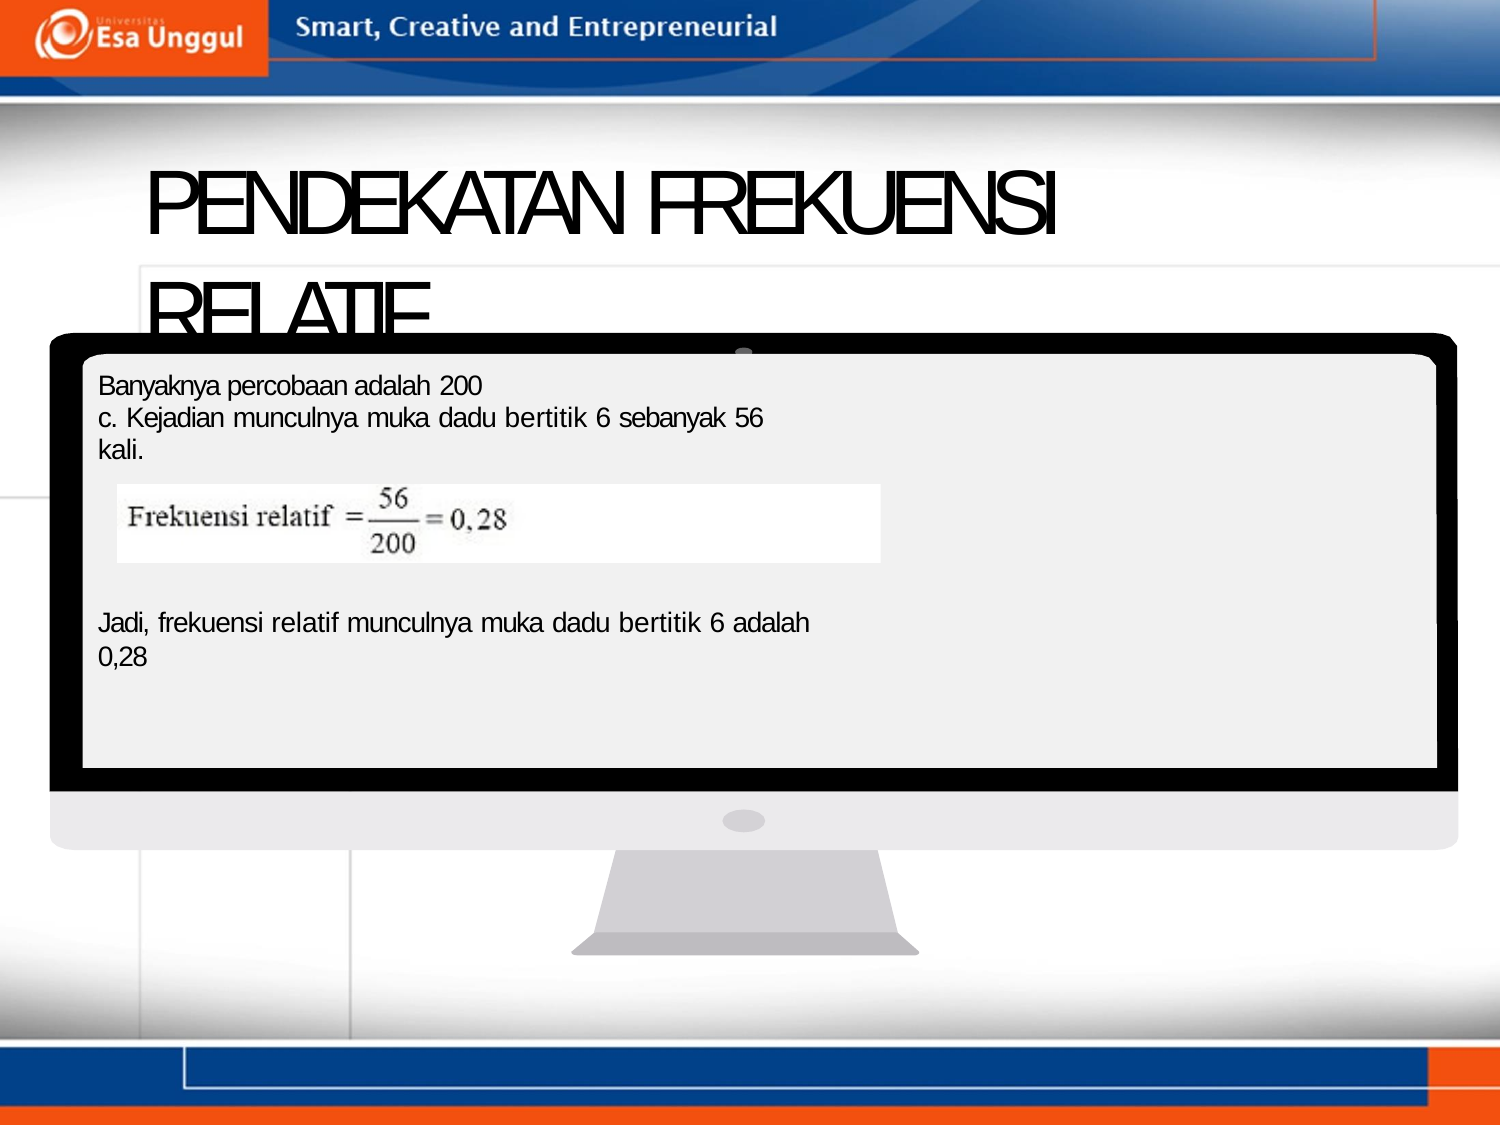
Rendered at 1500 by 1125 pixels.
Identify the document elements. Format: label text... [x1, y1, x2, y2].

text_box Banyaknya percobaan adalah 200 c. Kejadian munculnya muka dadu bertitik 6 sebanyak 56 kali. [95, 366, 800, 465]
text_box [571, 932, 920, 956]
text_box [593, 851, 898, 933]
title PENDEKATAN FREKUENSI RELATIF [132, 141, 1368, 364]
text_box [117, 484, 881, 563]
text_box [722, 809, 766, 833]
text_box [82, 353, 1438, 768]
text_box [50, 791, 1459, 851]
text_box Jadi, frekuensi relatif munculnya muka dadu bertitik 6 adalah 0,28 [95, 602, 853, 672]
picture [0, 0, 1500, 1125]
text_box [49, 332, 1459, 792]
